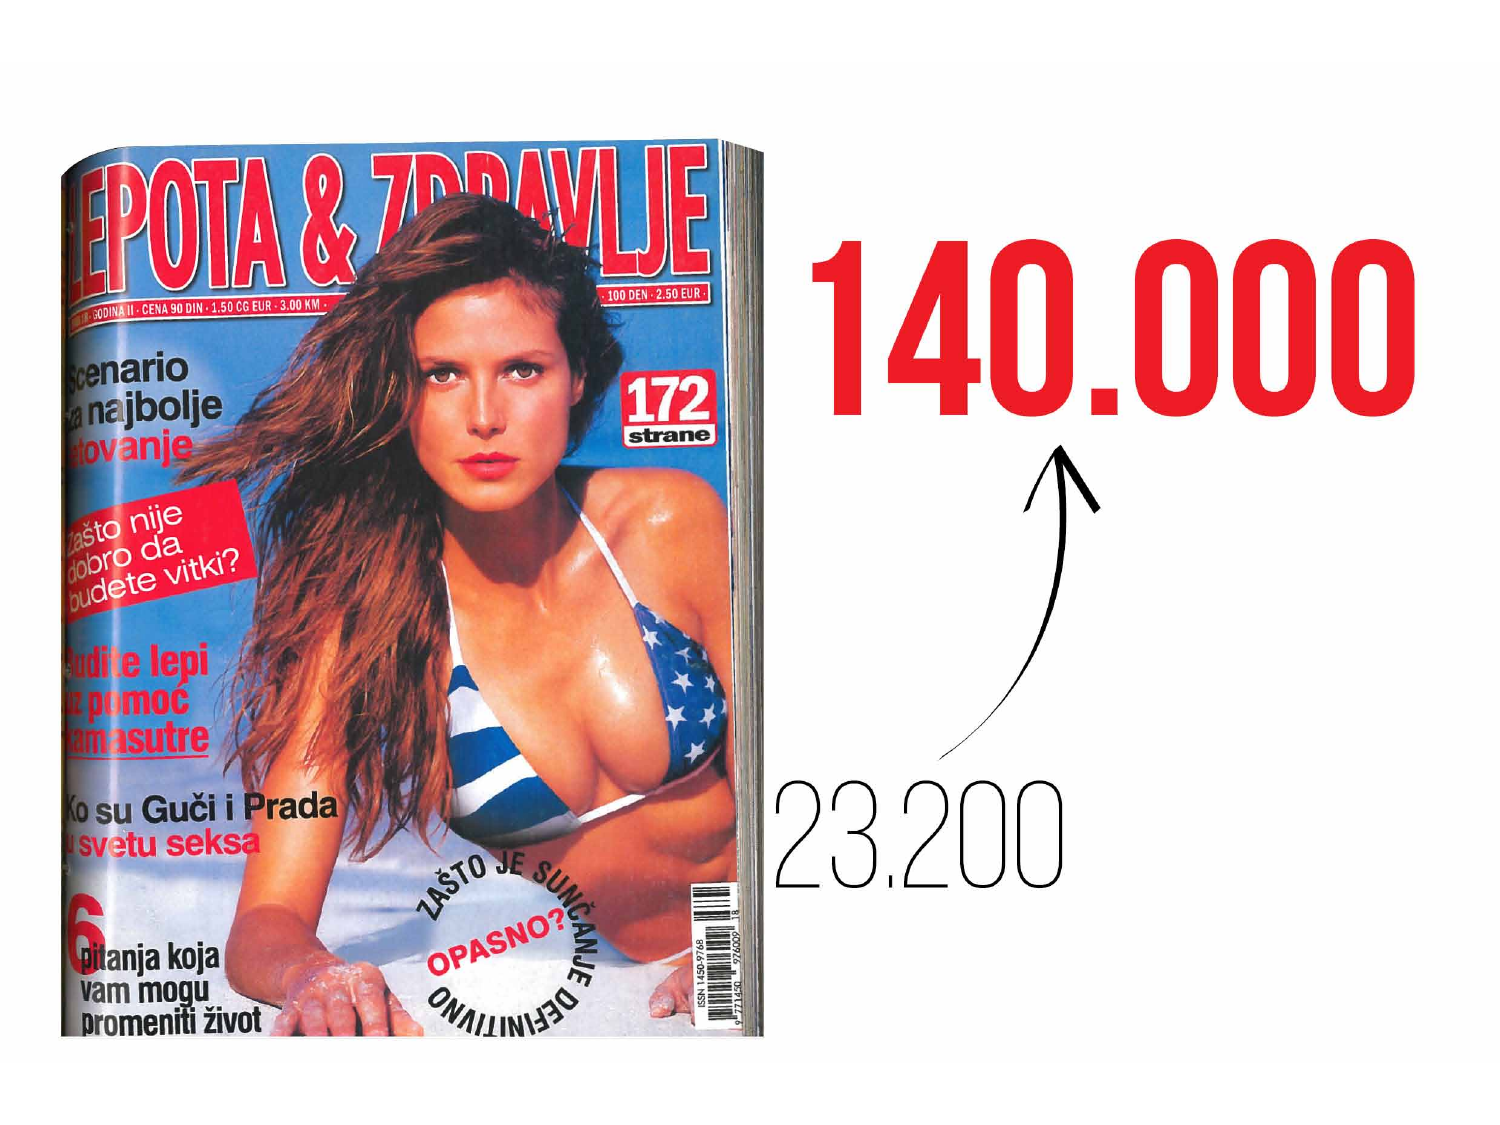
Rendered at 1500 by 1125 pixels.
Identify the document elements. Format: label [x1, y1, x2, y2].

picture [0, 62, 1500, 1063]
